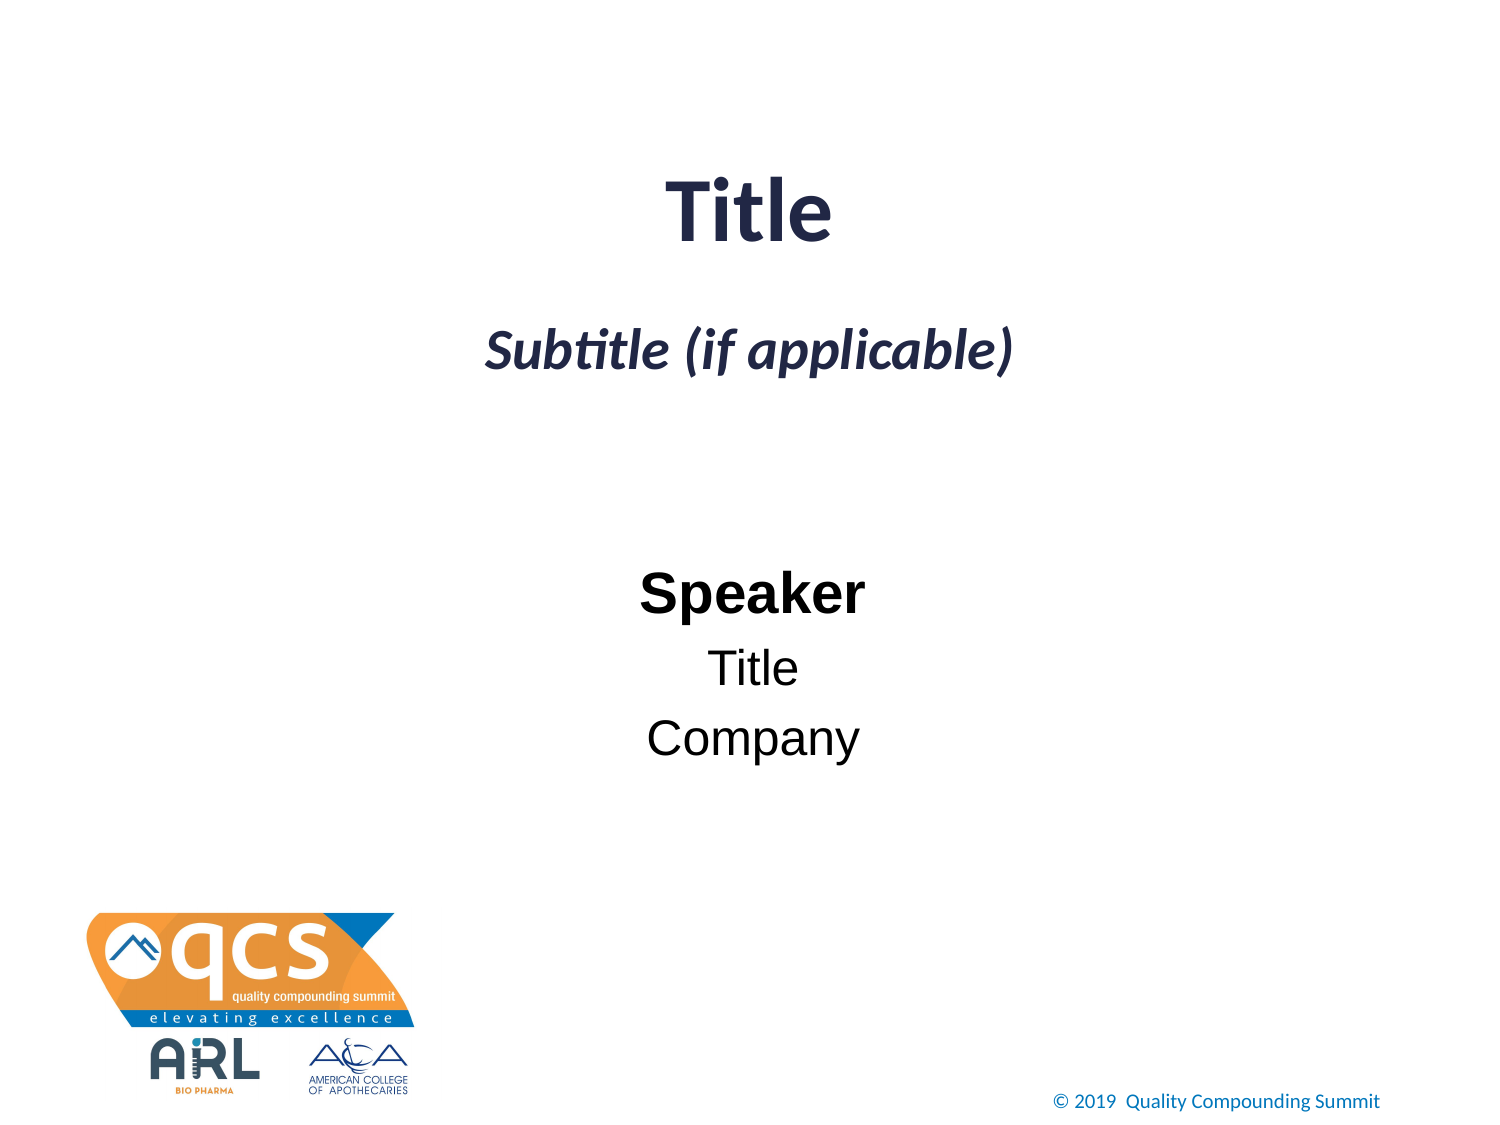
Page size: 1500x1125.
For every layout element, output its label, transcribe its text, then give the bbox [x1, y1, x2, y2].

subtitle Subtitle (if applicable) [225, 303, 1275, 485]
picture [75, 907, 442, 1101]
text_box Speaker Title Company [105, 548, 1402, 836]
title Title [112, 84, 1388, 326]
